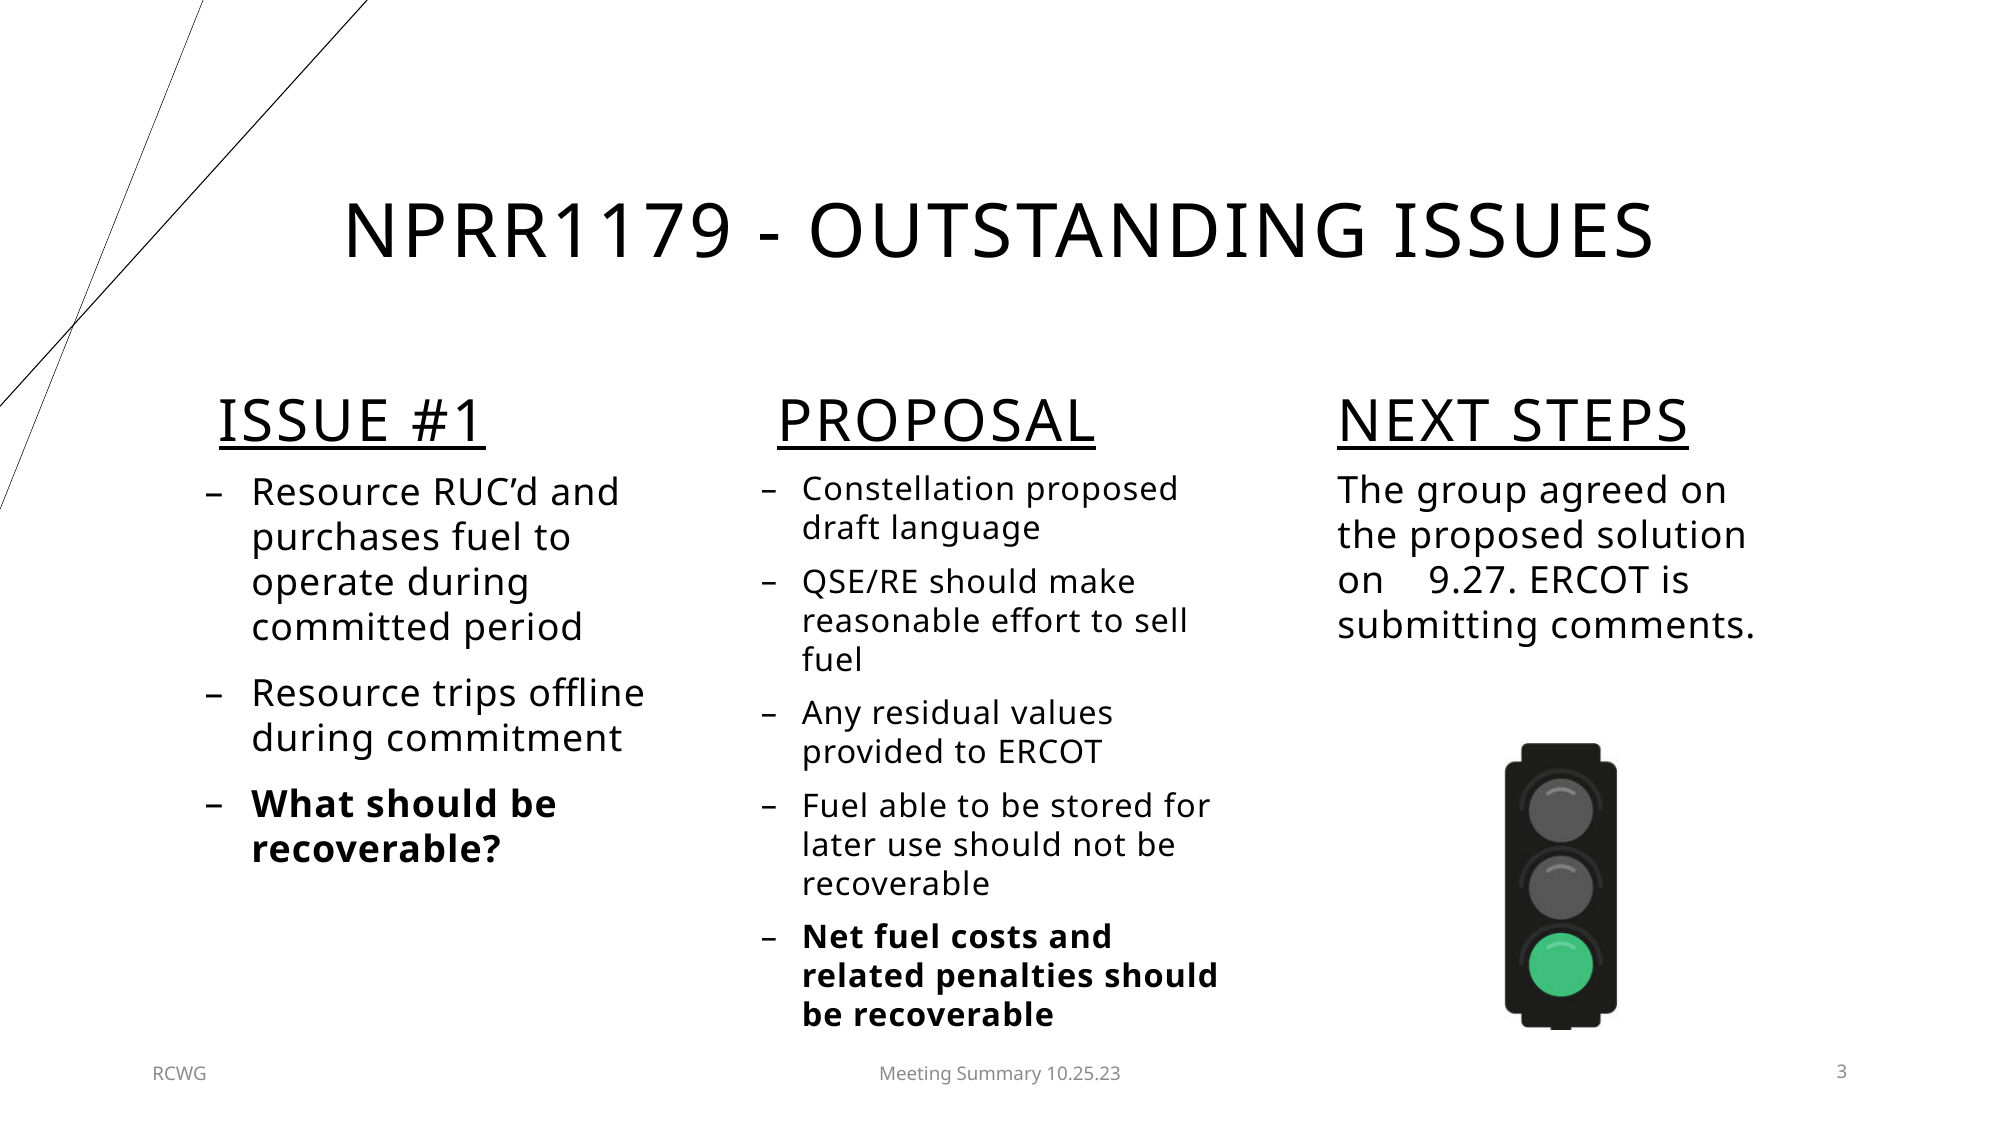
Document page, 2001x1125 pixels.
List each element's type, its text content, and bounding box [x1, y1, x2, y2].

list Constellation proposed draft language QSE/RE should make reasonable effort to sell fuel Any residual values provided to ERCOT Fuel able to be stored for later use should not be recoverable Net fuel costs and related penalties should be recoverable [745, 460, 1239, 1042]
list NEXT STEPS [1322, 359, 1796, 486]
picture [1497, 740, 1621, 1030]
list The group agreed on the proposed solution on 9.27. ERCOT is submitting comments. [1322, 458, 1773, 786]
list ISSUE #1 [203, 359, 677, 486]
footer Meeting Summary 10.25.23 [662, 1042, 1338, 1103]
slide_number RCWG [137, 1042, 588, 1103]
title NPRR1179 - OUTSTANDING ISSUES [203, 55, 1797, 282]
list Resource RUC’d and purchases fuel to operate during committed period Resource trips offline during commitment What should be recoverable? [189, 460, 663, 989]
list PROPOSAL [761, 359, 1238, 460]
slide_number 3 [1412, 1042, 1863, 1103]
